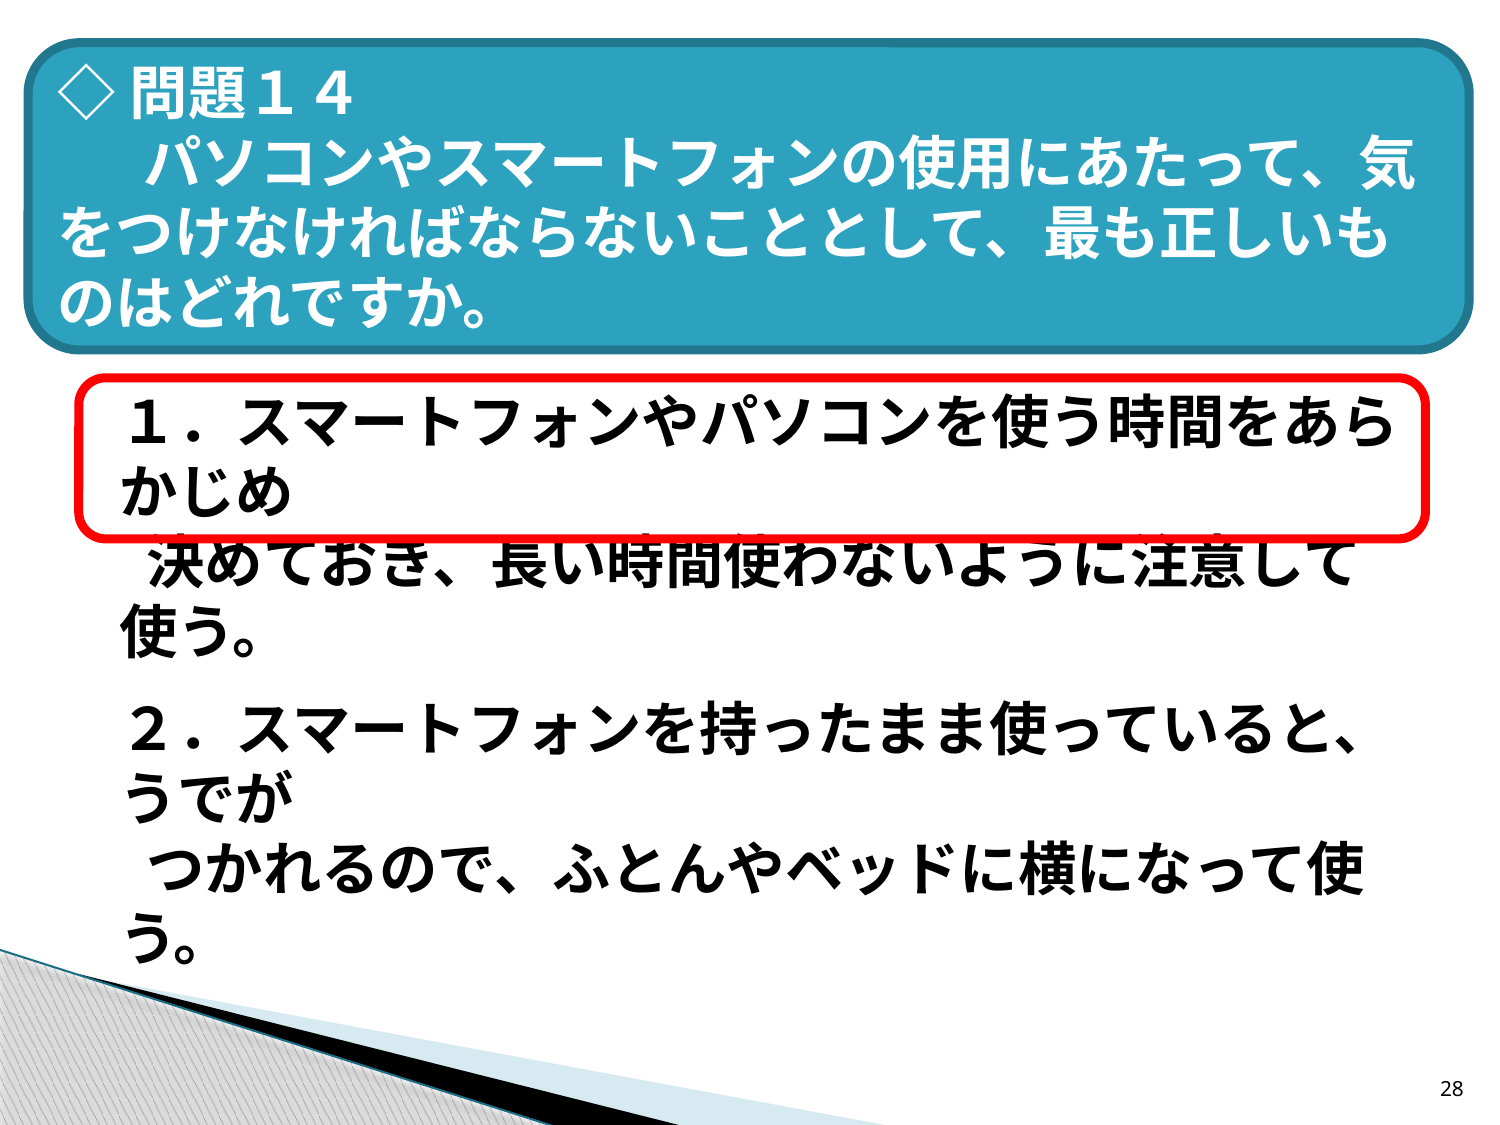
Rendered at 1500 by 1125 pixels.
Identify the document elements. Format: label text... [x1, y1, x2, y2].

text_box １．スマートフォンやパソコンを使う時間をあらかじめ 決めておき、長い時間使わないように注意して使う。 ２．スマートフォンを持ったまま使っていると、うでが つかれるので、ふとんやベッドに横になって使う。 ３．スマートフォンを暗い部屋で使う時は、画面の明 るさを、あらかじめ暗めにして使う。 [104, 529, 1426, 1125]
text_box ◇問題１４ パソコンやスマートフォンの使用にあたって、気をつけなければならないこととして、最も正しいものはどれですか。 [23, 38, 1474, 355]
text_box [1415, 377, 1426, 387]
slide_number 28 [1426, 1051, 1479, 1112]
text_box [74, 373, 1430, 544]
